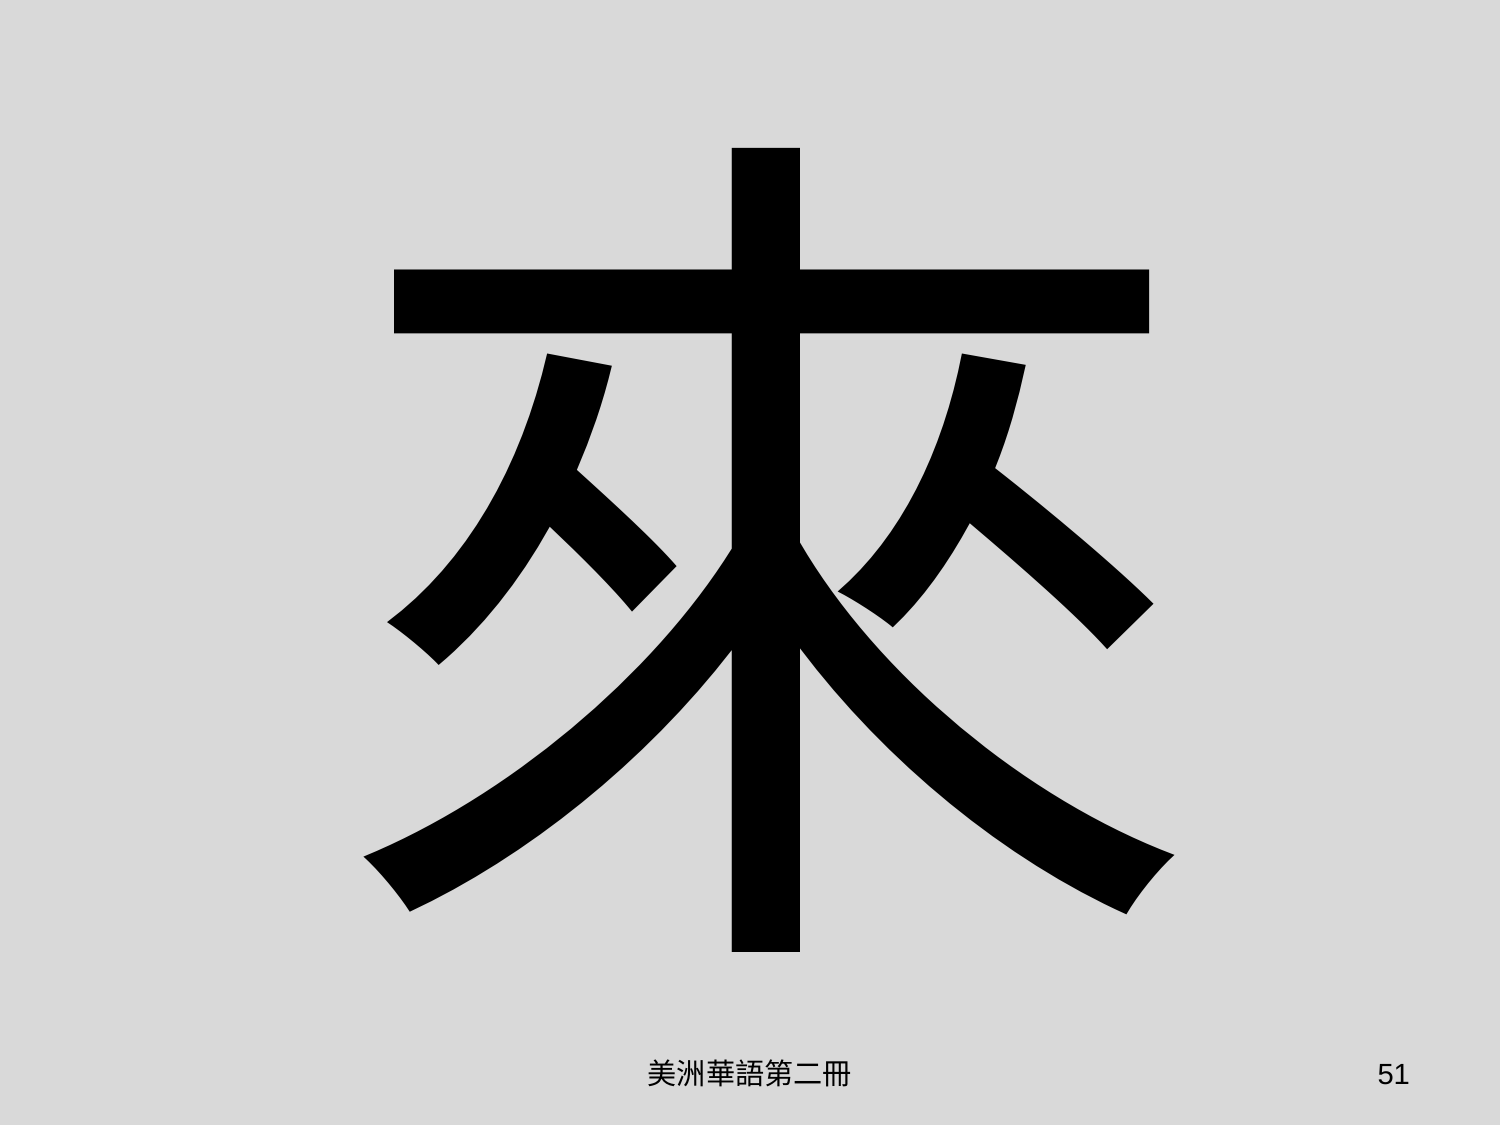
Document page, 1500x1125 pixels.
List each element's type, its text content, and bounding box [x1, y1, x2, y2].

footer 美洲華語第二冊 [512, 1065, 988, 1103]
slide_number 51 [1074, 1042, 1425, 1103]
text_box 來 [124, 0, 1413, 1065]
